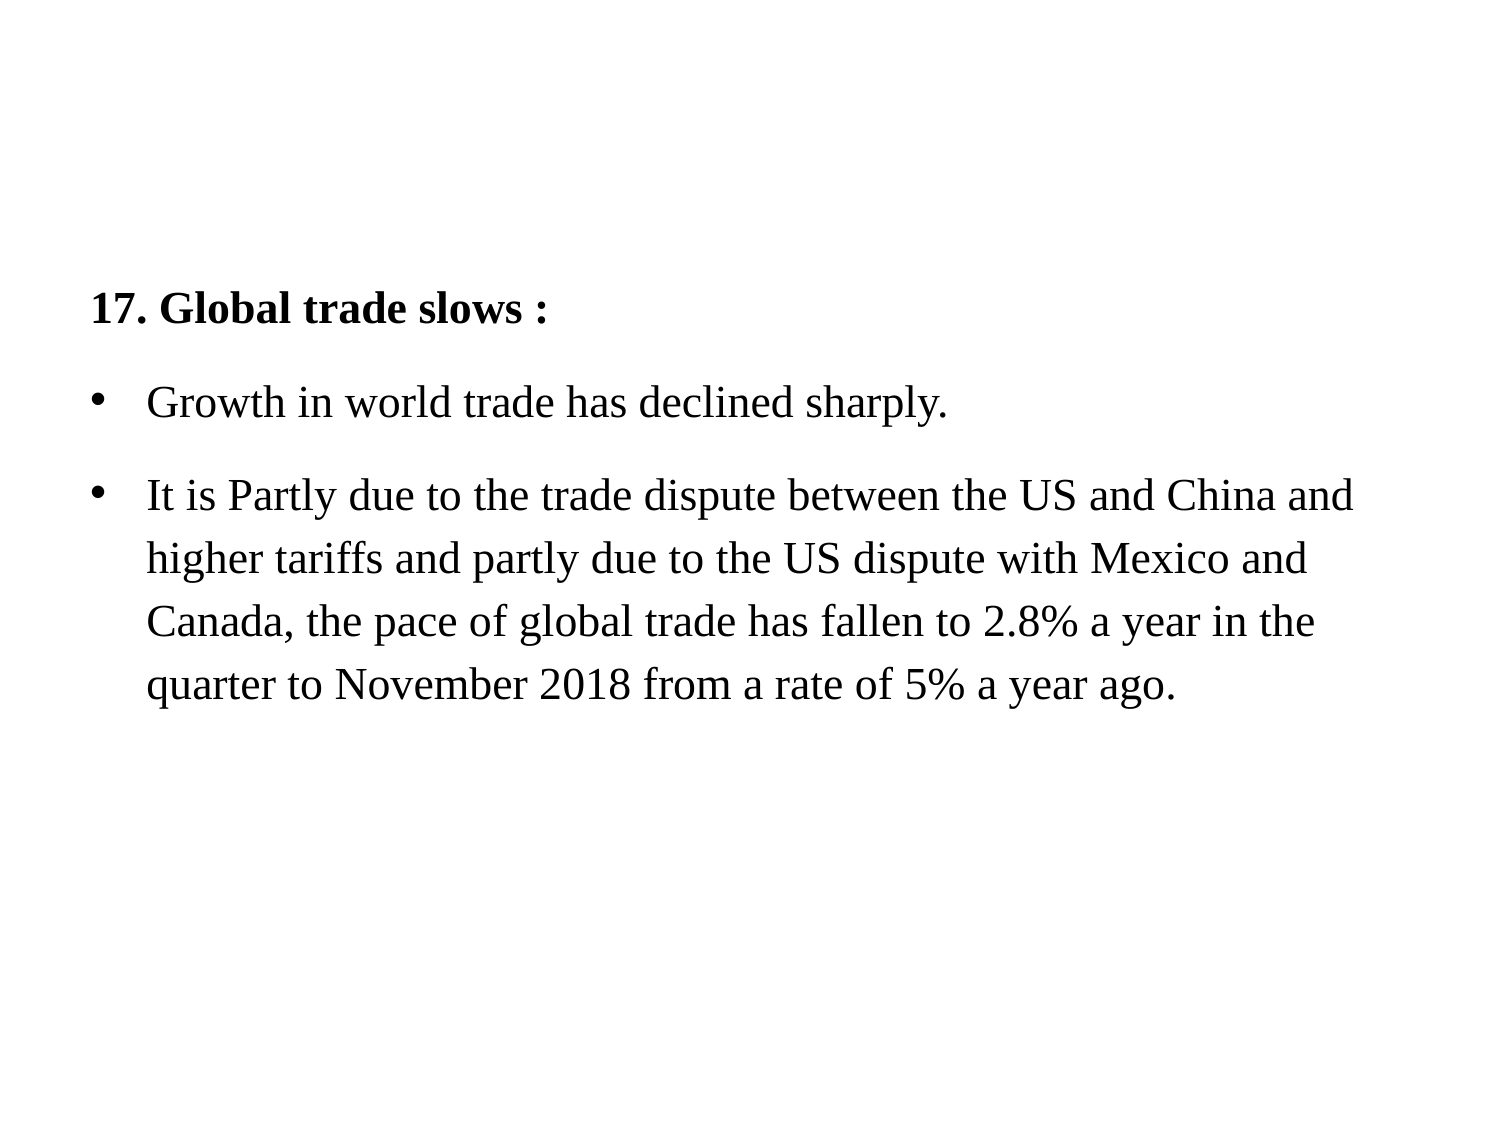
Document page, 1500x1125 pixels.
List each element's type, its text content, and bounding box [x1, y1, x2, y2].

list 17. Global trade slows : Growth in world trade has declined sharply. It is Partly due to the trade dispute between the US and China and higher tariffs and partly due to the US dispute with Mexico and Canada, the pace of global trade has fallen to 2.8% a year in the quarter to November 2018 from a rate of 5% a year ago. [75, 262, 1425, 1005]
